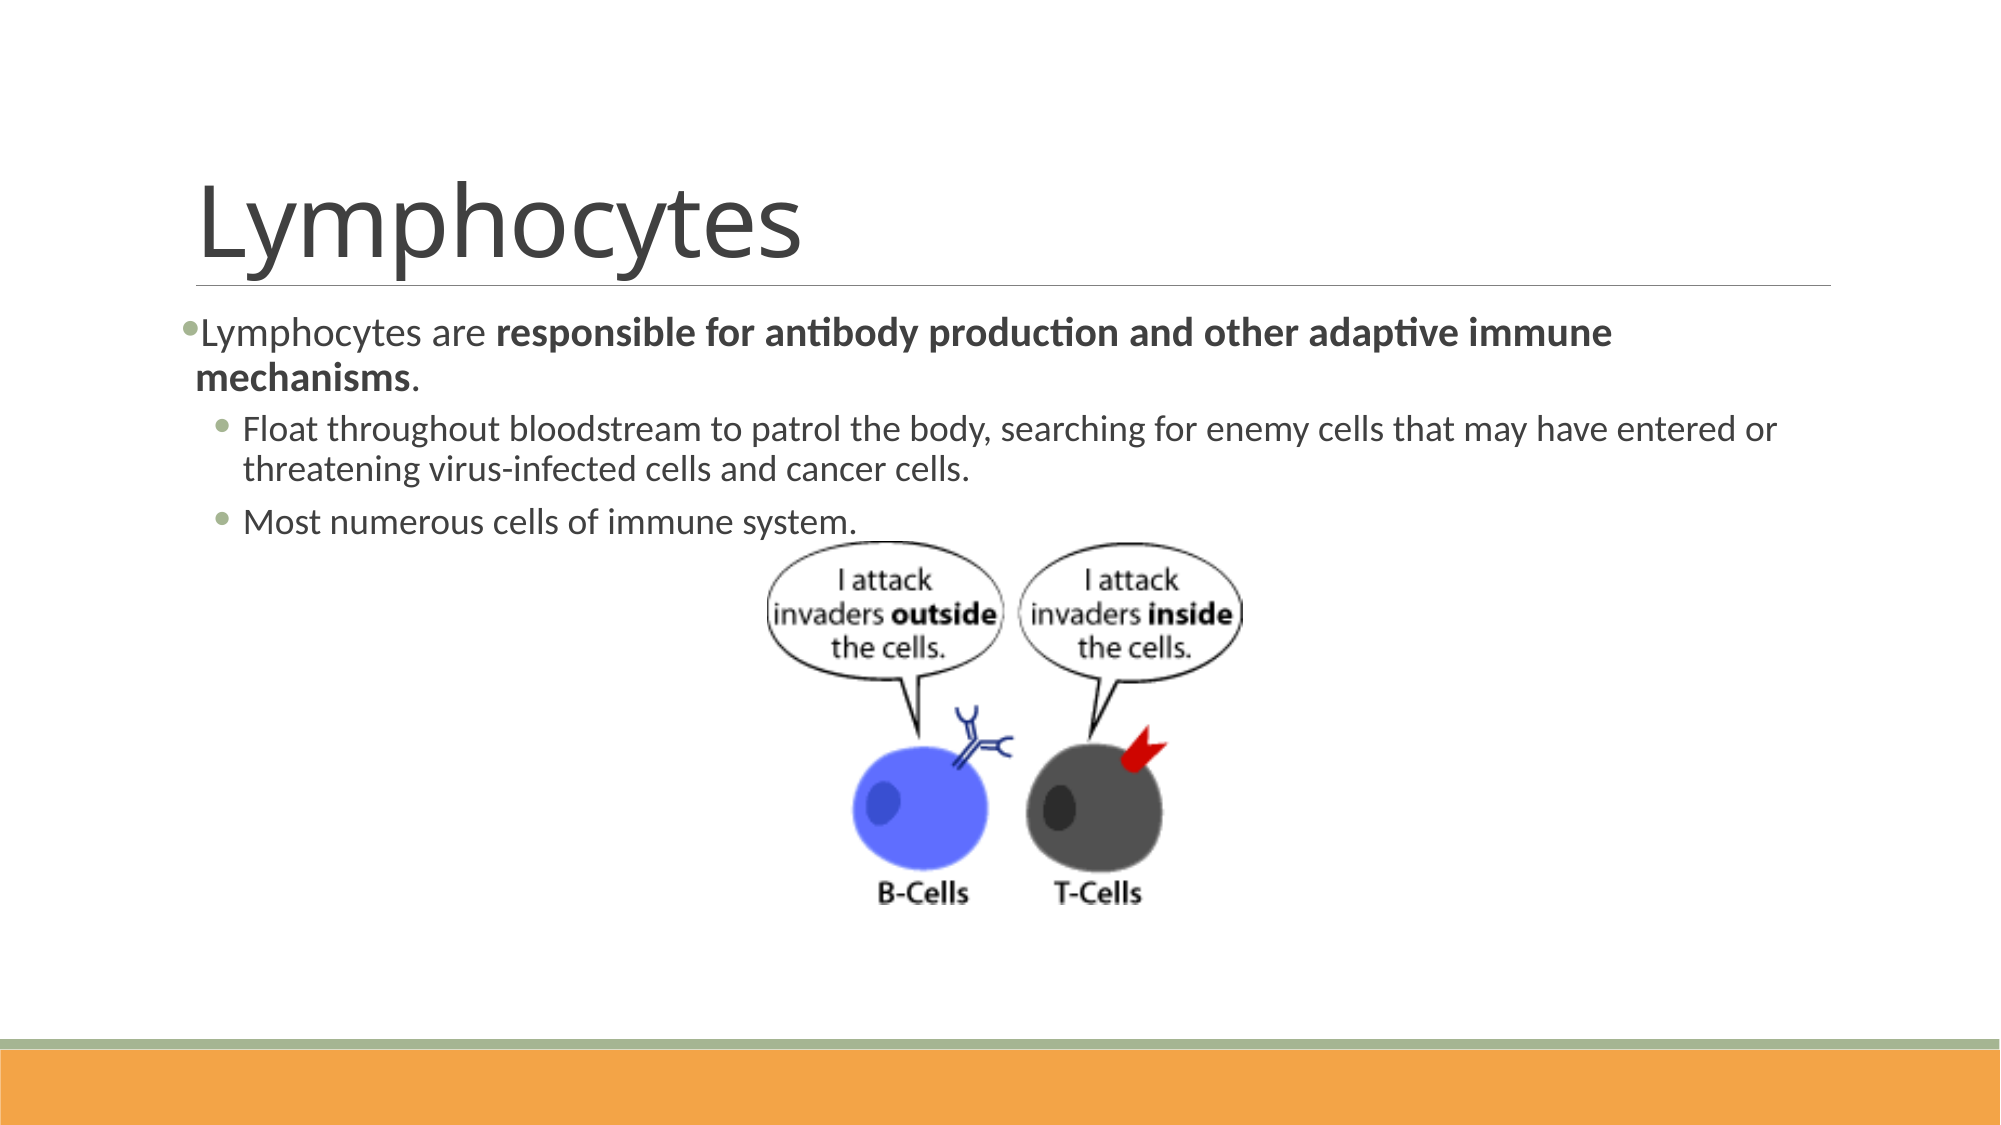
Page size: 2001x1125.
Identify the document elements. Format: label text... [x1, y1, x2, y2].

title Lymphocytes [180, 47, 1830, 285]
list Lymphocytes are responsible for antibody production and other adaptive immune mechanisms. Float throughout bloodstream to patrol the body, searching for enemy cells that may have entered or threatening virus-infected cells and cancer cells. Most numerous cells of immune system. [180, 302, 1830, 963]
picture [766, 541, 1243, 905]
